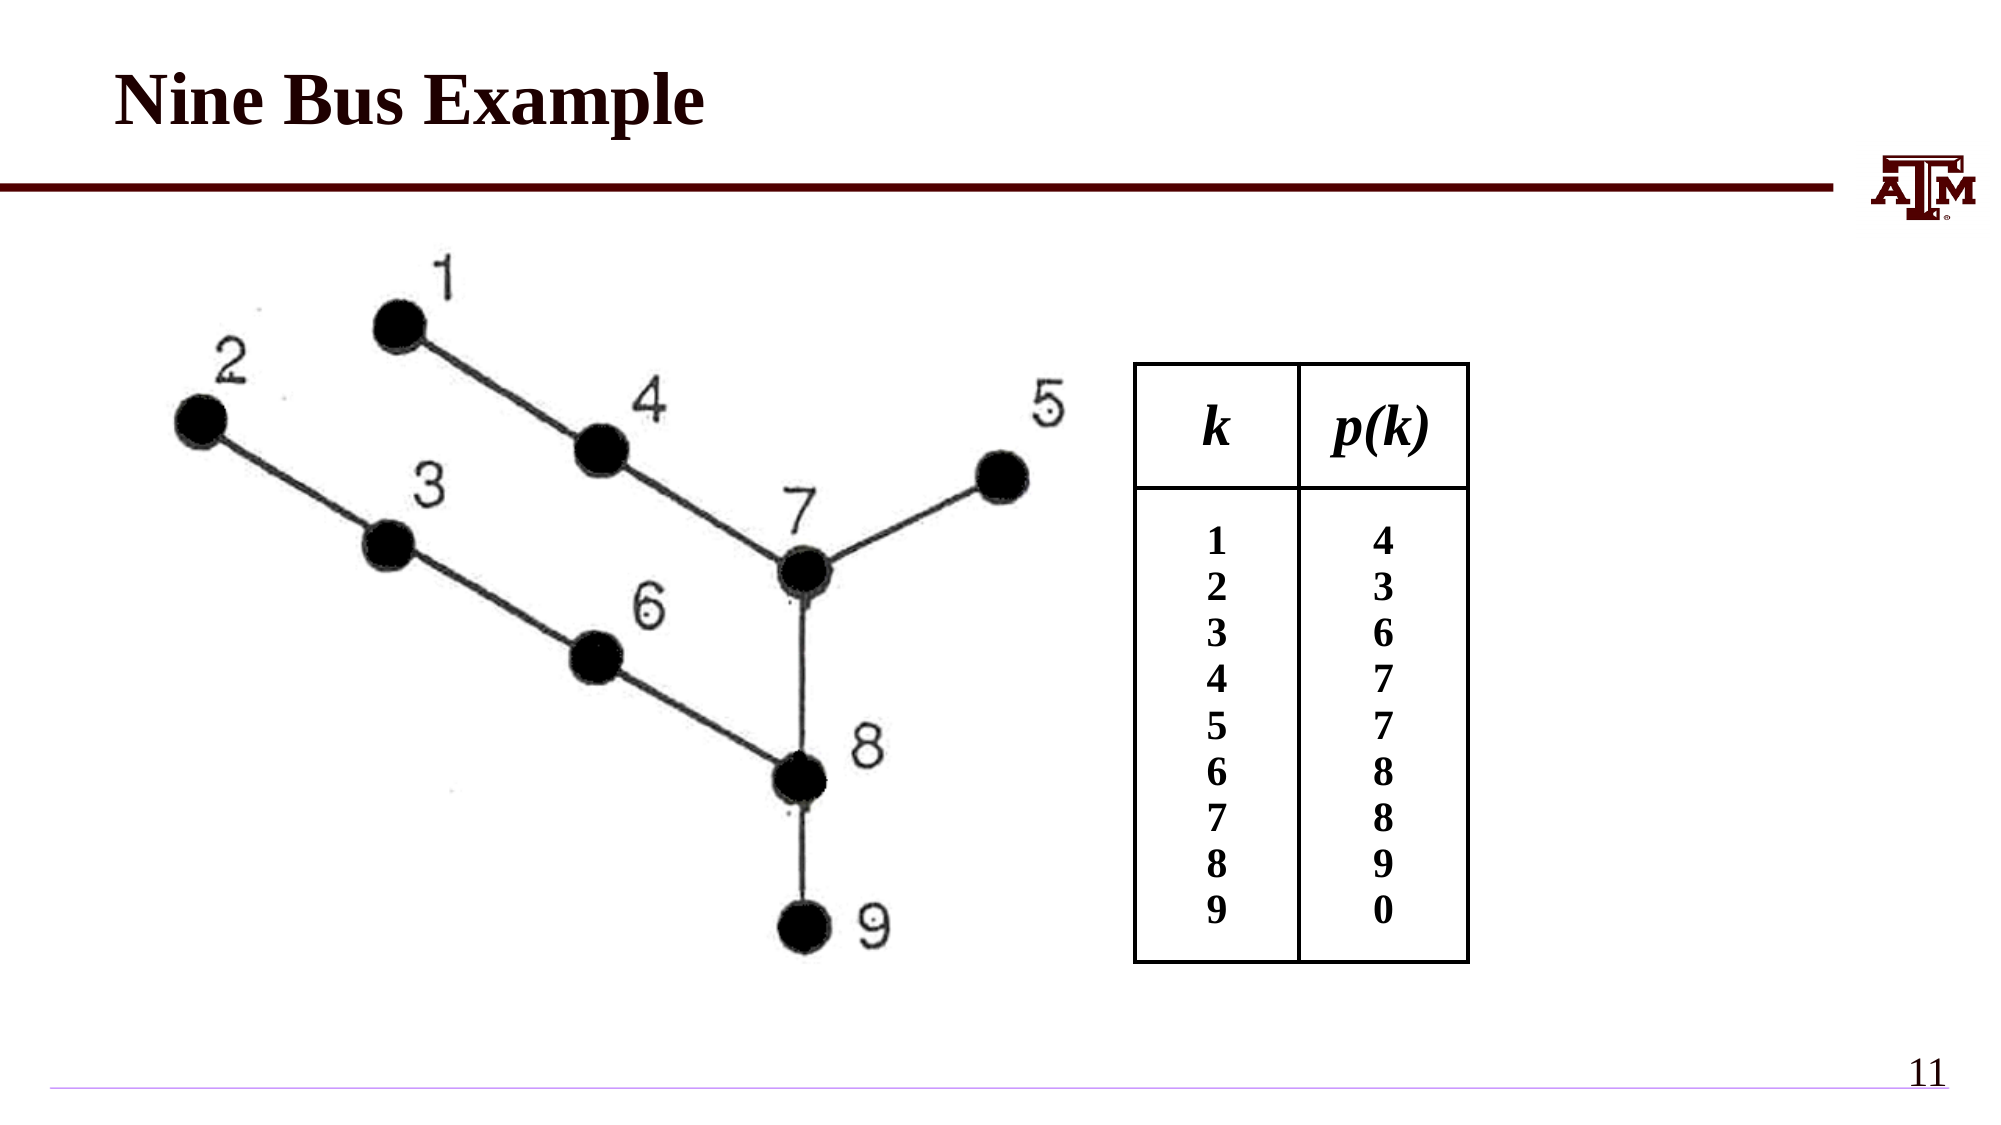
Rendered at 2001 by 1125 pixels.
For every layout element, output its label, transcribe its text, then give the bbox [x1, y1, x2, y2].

table_header p(k) [1301, 366, 1466, 486]
title Nine Bus Example [99, 12, 1934, 188]
picture [1856, 137, 1990, 238]
text_box 10 [1649, 1037, 1963, 1113]
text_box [137, 237, 1087, 976]
table_header k [1137, 366, 1297, 486]
table_cell 1 2 3 4 5 6 7 8 9 [1137, 490, 1297, 960]
table_cell 4 3 6 7 7 8 8 9 0 [1301, 490, 1466, 960]
